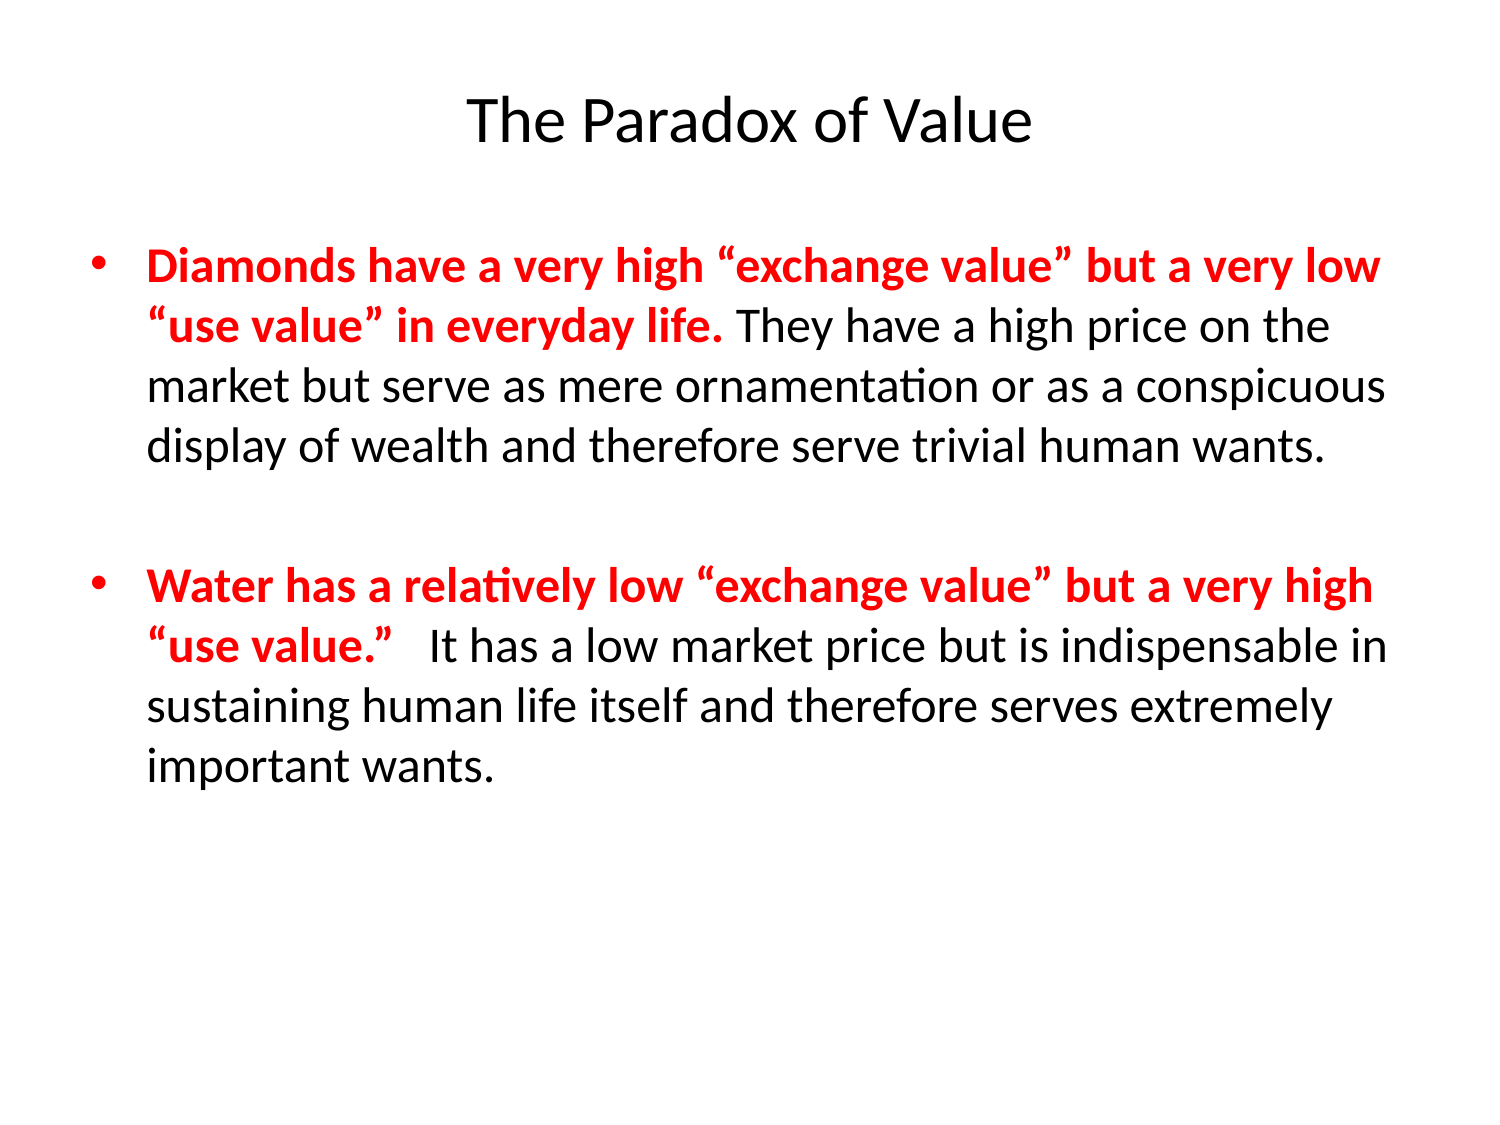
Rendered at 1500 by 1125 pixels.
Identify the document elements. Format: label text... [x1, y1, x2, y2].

title The Paradox of Value [75, 45, 1425, 188]
list Diamonds have a very high “exchange value” but a very low “use value” in everyday life. They have a high price on the market but serve as mere ornamentation or as a conspicuous display of wealth and therefore serve trivial human wants. Water has a relatively low “exchange value” but a very high “use value.” It has a low market price but is indispensable in sustaining human life itself and therefore serves extremely important wants. [75, 224, 1425, 1005]
